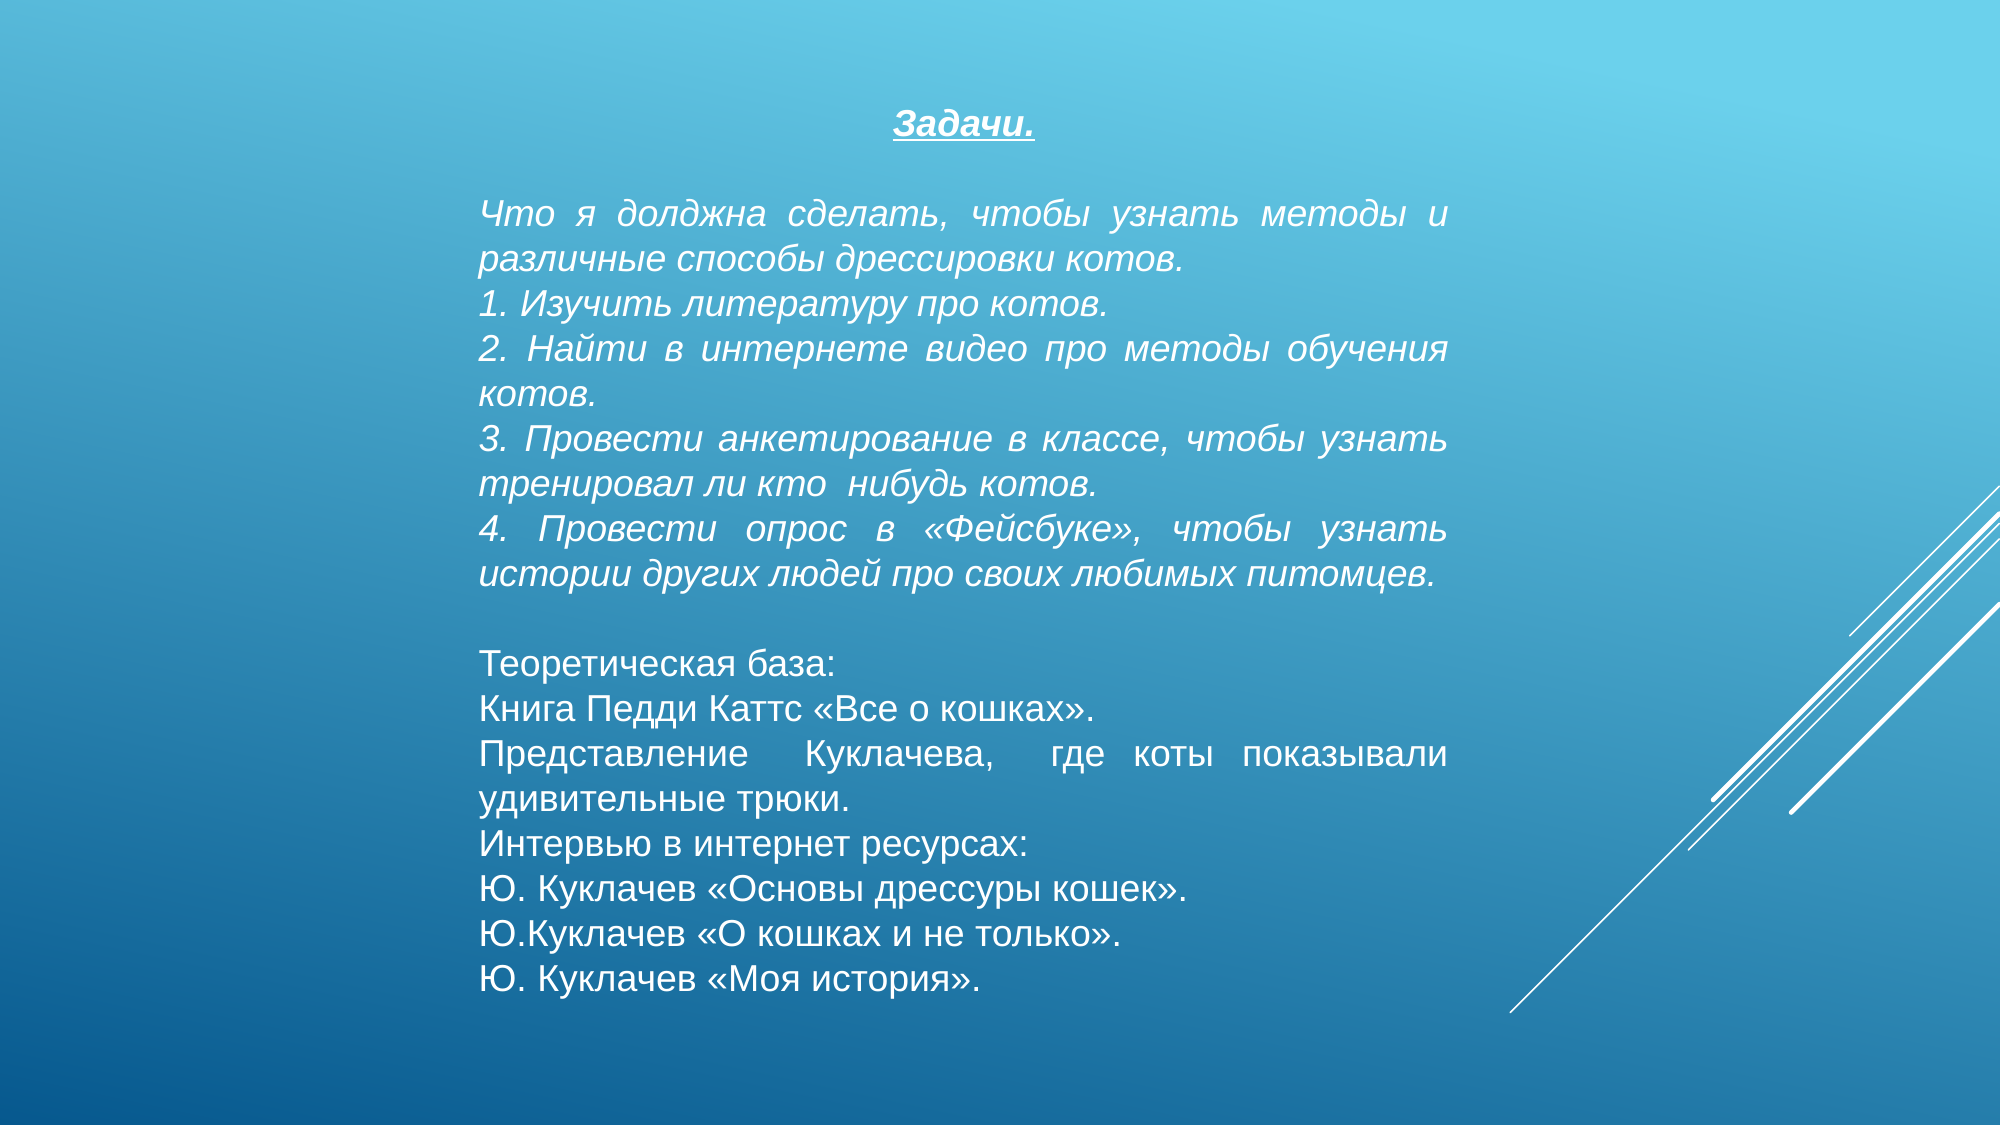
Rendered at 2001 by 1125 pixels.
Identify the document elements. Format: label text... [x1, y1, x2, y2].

text_box Задачи. Что я долджна сделать, чтобы узнать методы и различные способы дрессировки котов. 1. Изучить литературу про котов. 2. Найти в интернете видео про методы обучения котов. 3. Провести анкетирование в классе, чтобы узнать тренировал ли кто нибудь котов. 4. Провести опрос в «Фейсбуке», чтобы узнать истории других людей про своих любимых питомцев. Теоретическая база: Книга Педди Каттс «Все о кошках». Представление Куклачева, где коты показывали удивительные трюки. Интервью в интернет ресурсах: Ю. Куклачев «Основы дрессуры кошек». Ю.Куклачев «О кошках и не только». Ю. Куклачев «Моя история». [463, 91, 1464, 1052]
